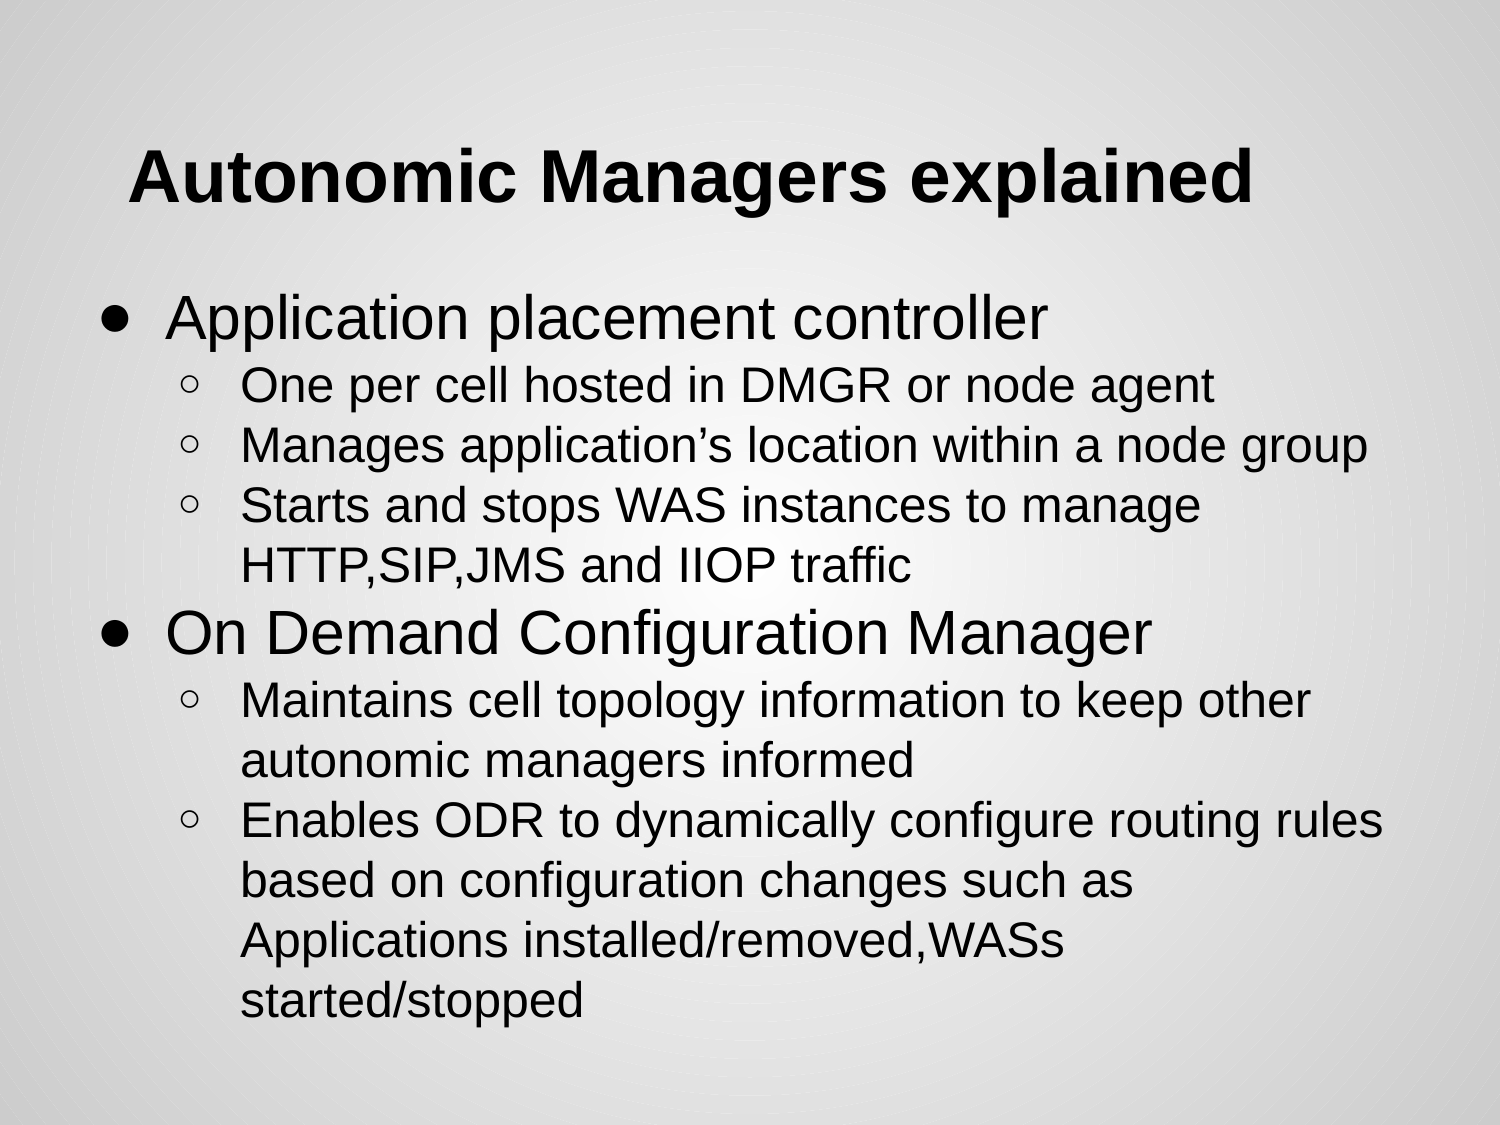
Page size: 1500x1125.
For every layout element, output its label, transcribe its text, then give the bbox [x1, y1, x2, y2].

list Application placement controller One per cell hosted in DMGR or node agent Manages application’s location within a node group Starts and stops WAS instances to manage HTTP,SIP,JMS and IIOP traffic On Demand Configuration Manager Maintains cell topology information to keep other autonomic managers informed Enables ODR to dynamically configure routing rules based on configuration changes such as Applications installed/removed,WASs started/stopped [75, 262, 1425, 1078]
title Autonomic Managers explained [75, 45, 1425, 233]
